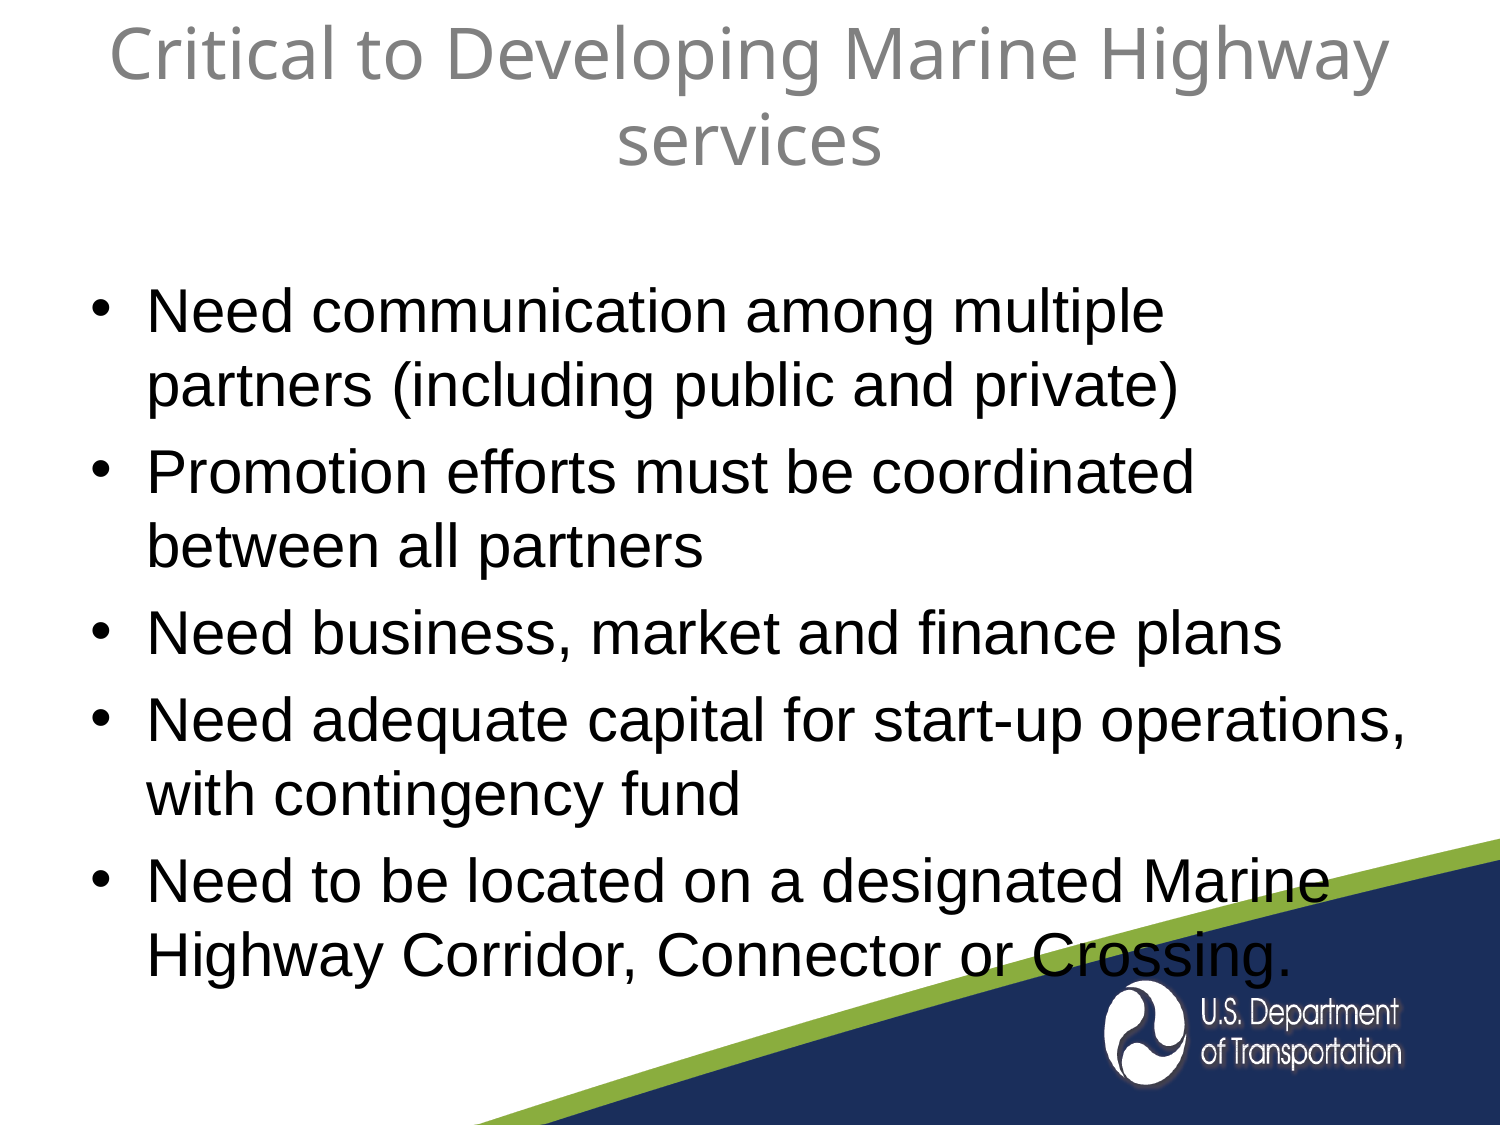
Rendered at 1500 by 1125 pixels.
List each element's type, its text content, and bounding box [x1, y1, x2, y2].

picture [0, 0, 1500, 1125]
title Critical to Developing Marine Highway services [75, 0, 1425, 188]
list Need communication among multiple partners (including public and private) Promotion efforts must be coordinated between all partners Need business, market and finance plans Need adequate capital for start-up operations, with contingency fund Need to be located on a designated Marine Highway Corridor, Connector or Crossing. [75, 262, 1425, 1005]
